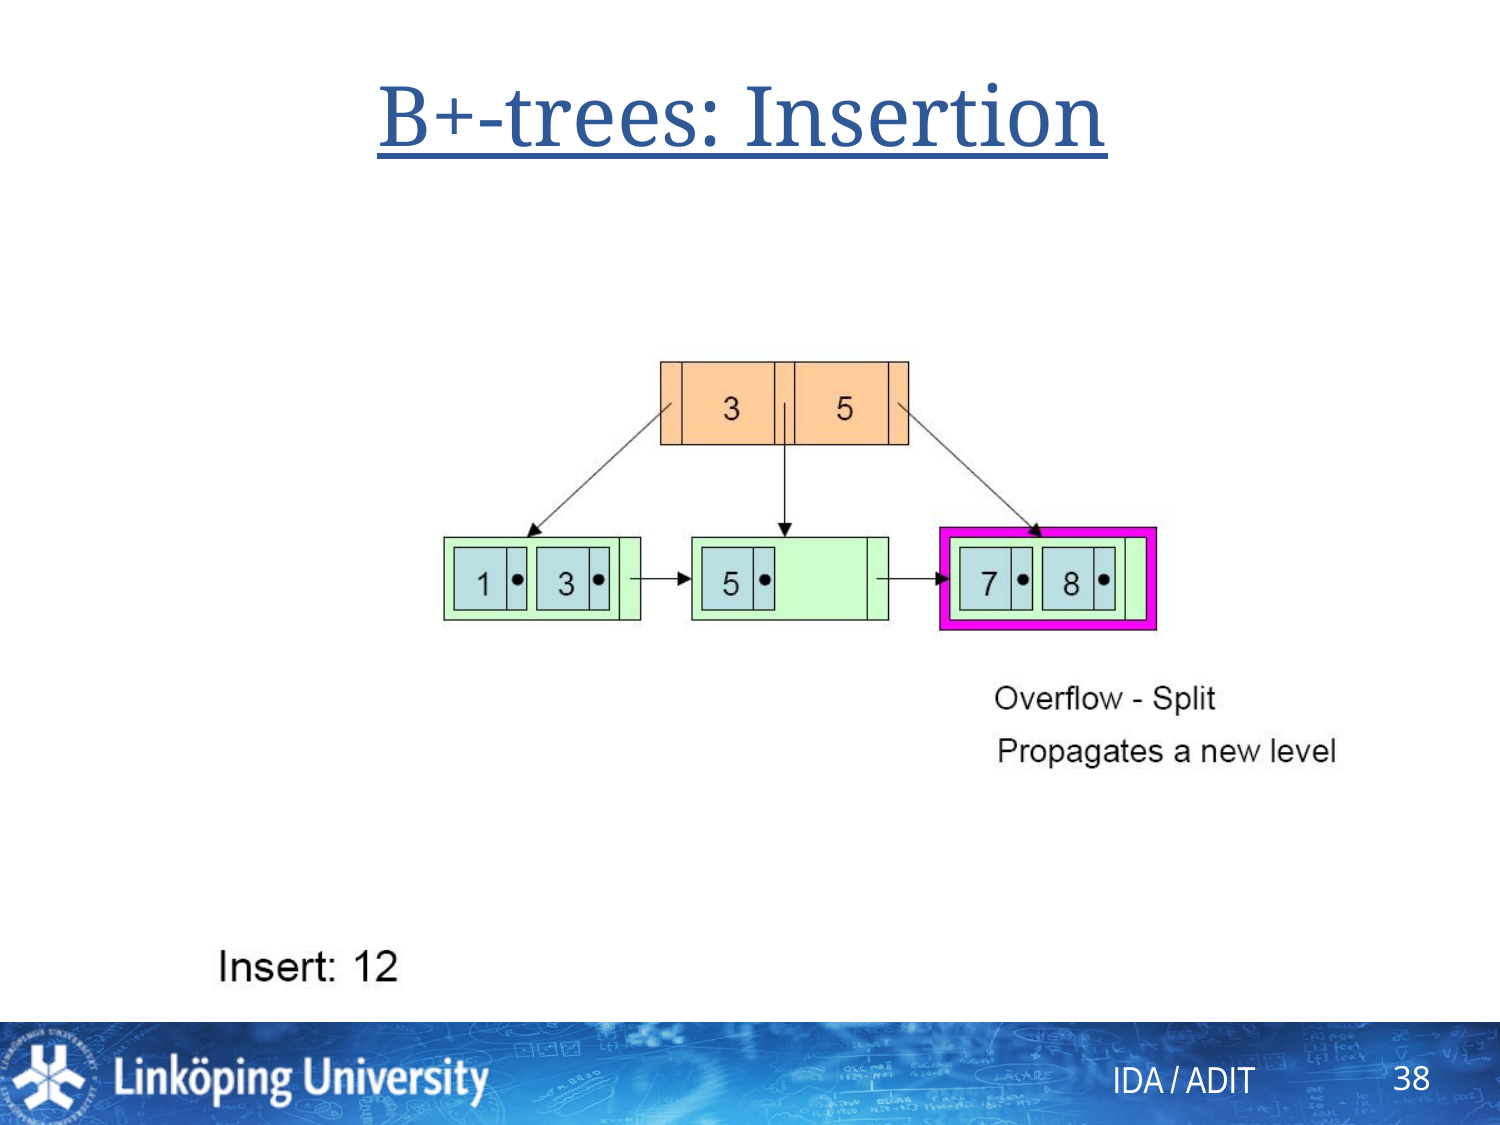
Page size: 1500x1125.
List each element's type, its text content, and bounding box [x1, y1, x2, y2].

title B+-trees: Insertion [67, 30, 1418, 171]
picture [0, 1022, 1500, 1125]
slide_number 38 [1388, 1050, 1481, 1110]
picture [212, 349, 1345, 1005]
